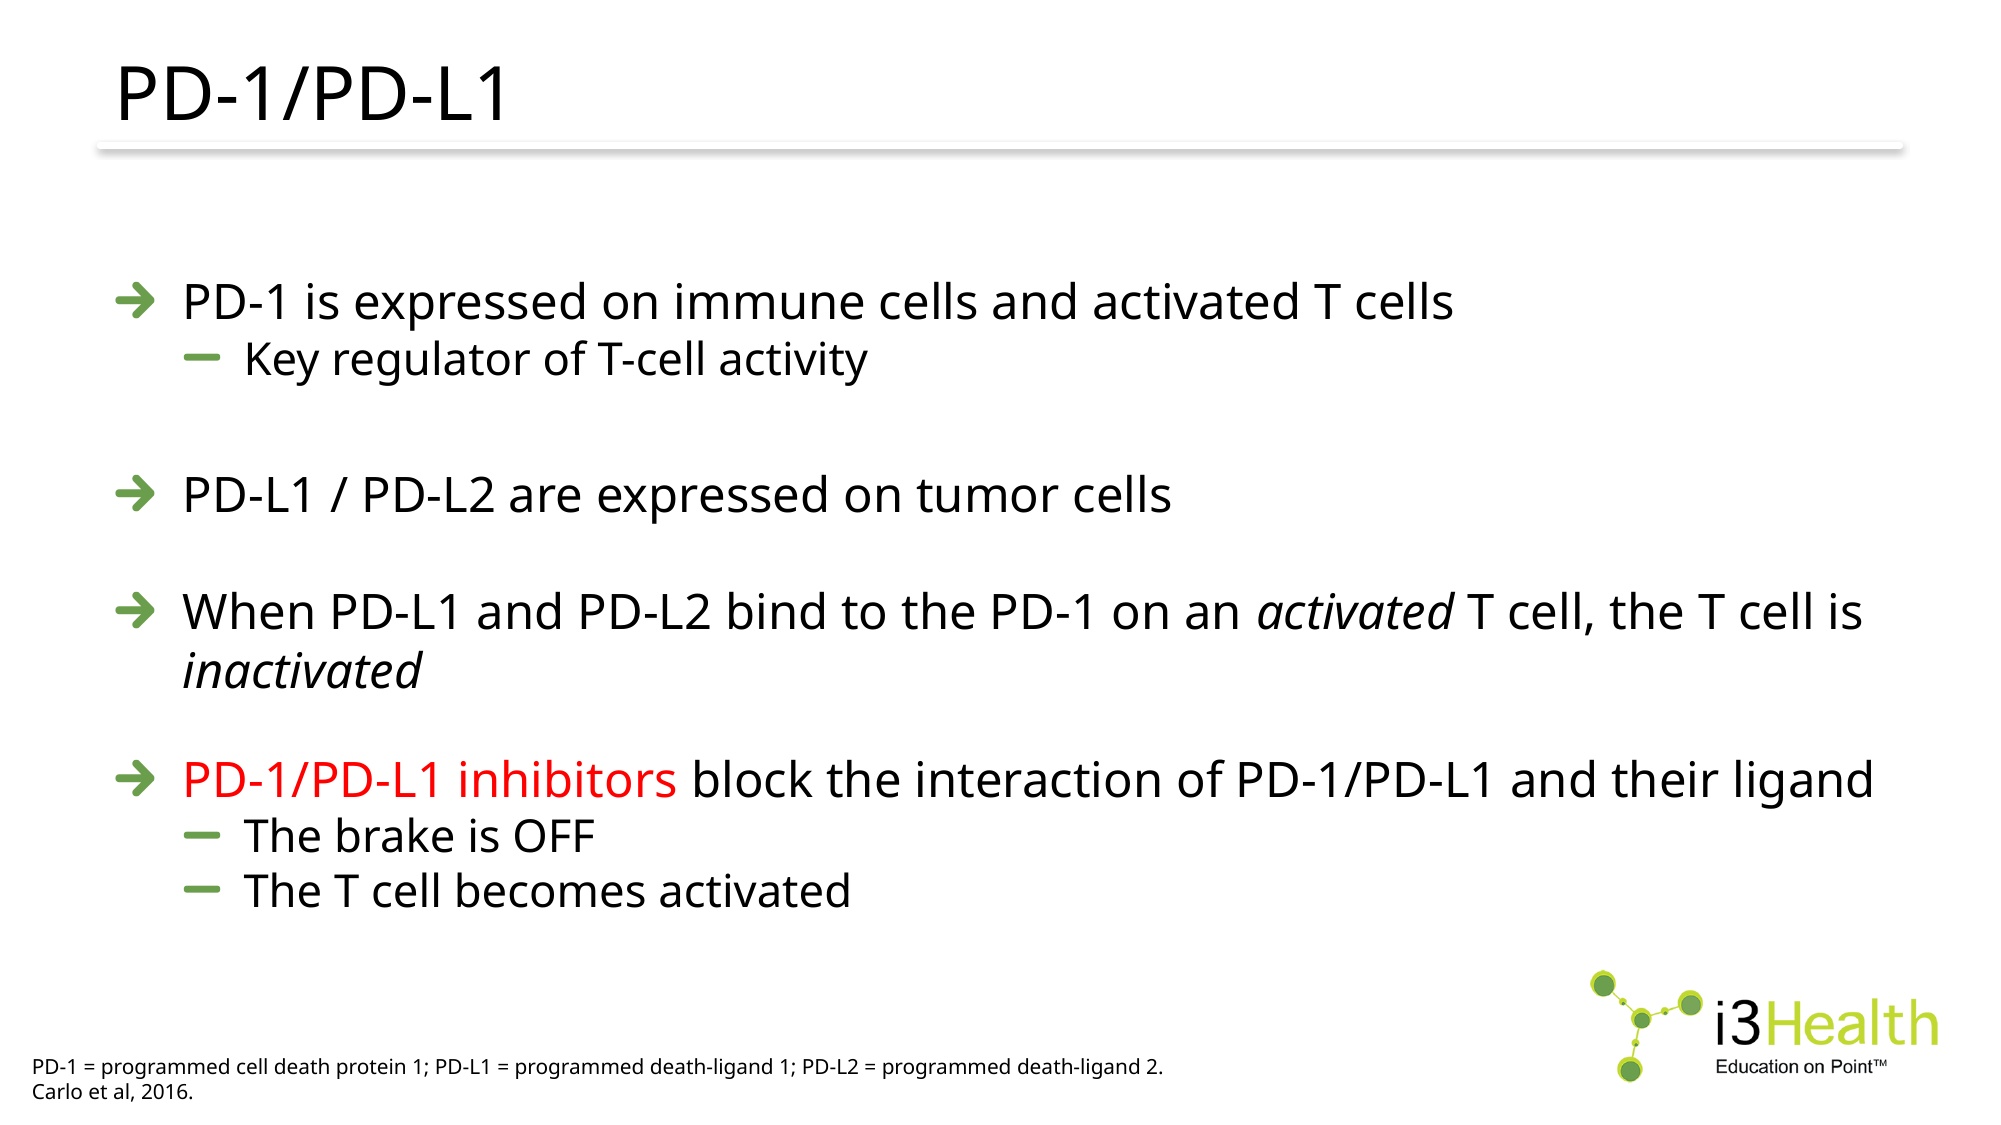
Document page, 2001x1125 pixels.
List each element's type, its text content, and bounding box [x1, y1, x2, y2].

picture [1575, 952, 1956, 1109]
picture [114, 589, 156, 631]
picture [114, 757, 156, 799]
title PD-1/PD-L1 [99, 38, 1900, 145]
picture [114, 279, 156, 321]
list PD-1 = programmed cell death protein 1; PD-L1 = programmed death-ligand 1; PD-L2 = programmed death-ligand 2. Carlo et al, 2016. [31, 1053, 1221, 1104]
picture [183, 815, 221, 854]
picture [114, 472, 156, 514]
picture [183, 869, 221, 908]
picture [183, 337, 221, 376]
list PD-1 is expressed on immune cells and activated T cells Key regulator of T-cell activity PD-L1 / PD-L2 are expressed on tumor cells When PD-L1 and PD-L2 bind to the PD-1 on an activated T cell, the T cell is inactivated PD-1/PD-L1 inhibitors block the interaction of PD-1/PD-L1 and their ligand The brake is OFF The T cell becomes activated [99, 263, 1900, 981]
